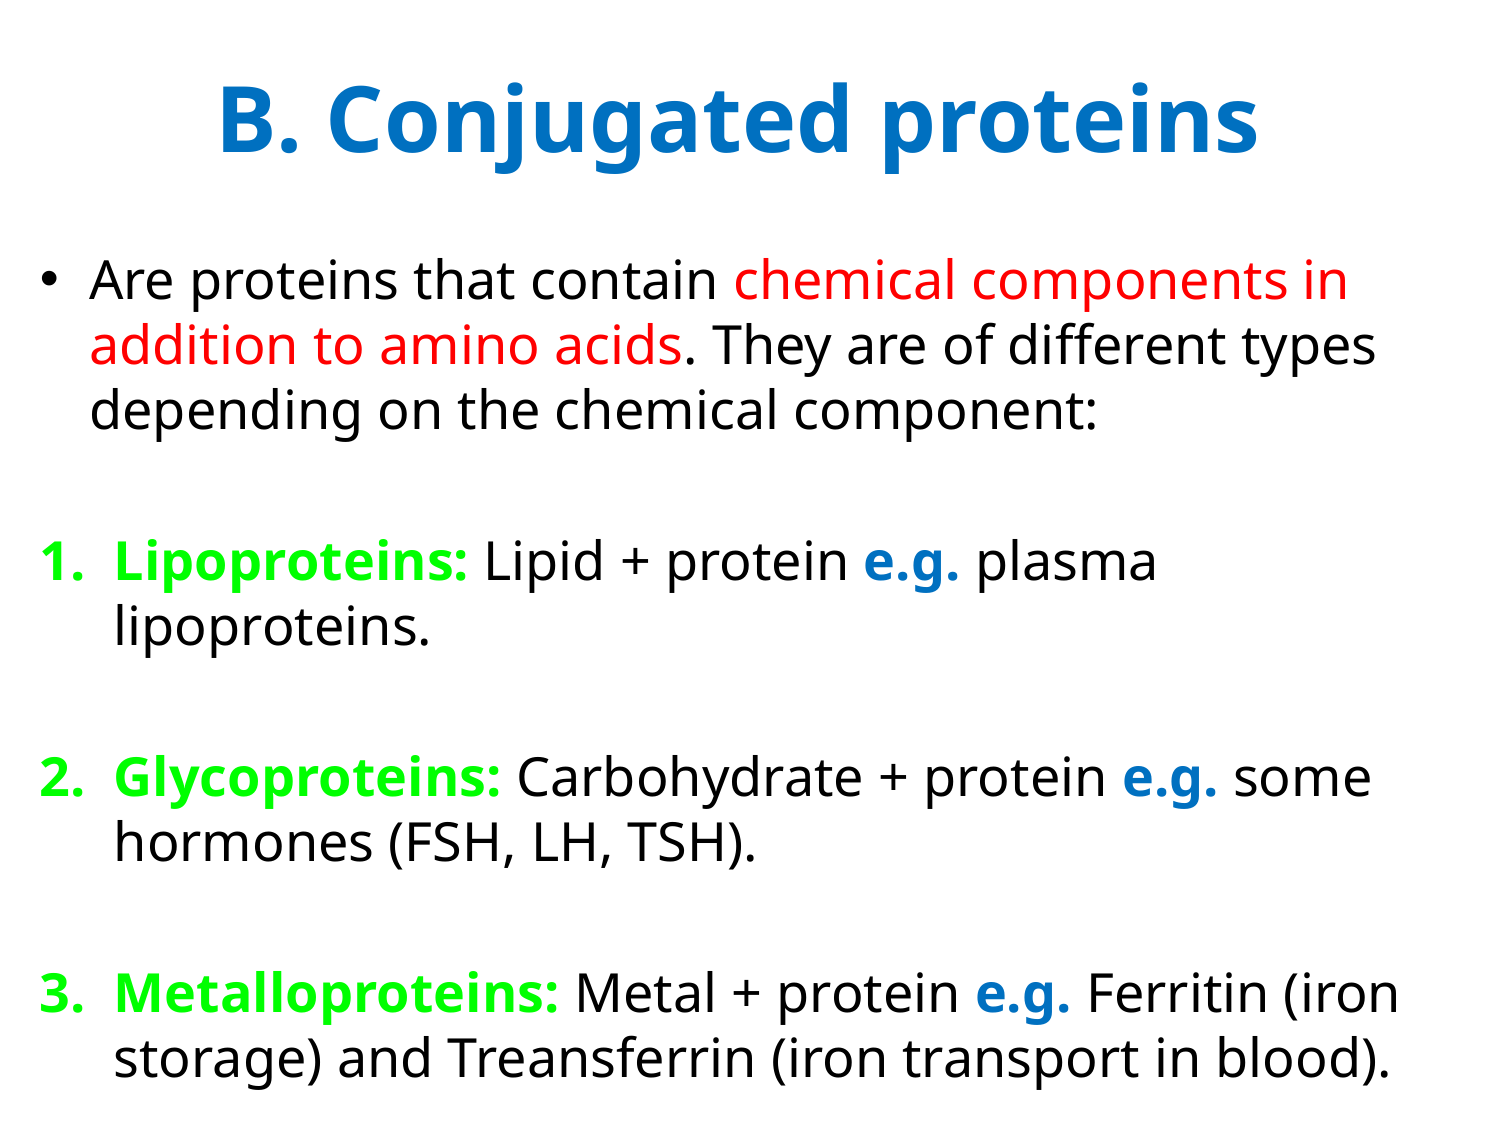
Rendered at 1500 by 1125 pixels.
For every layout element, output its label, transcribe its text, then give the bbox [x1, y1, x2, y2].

title B. Conjugated proteins [75, 45, 1425, 162]
list Are proteins that contain chemical components in addition to amino acids. They are of different types depending on the chemical component: Lipoproteins: Lipid + protein e.g. plasma lipoproteins. Glycoproteins: Carbohydrate + protein e.g. some hormones (FSH, LH, TSH). Metalloproteins: Metal + protein e.g. Ferritin (iron storage) and Treansferrin (iron transport in blood). [24, 162, 1475, 1100]
